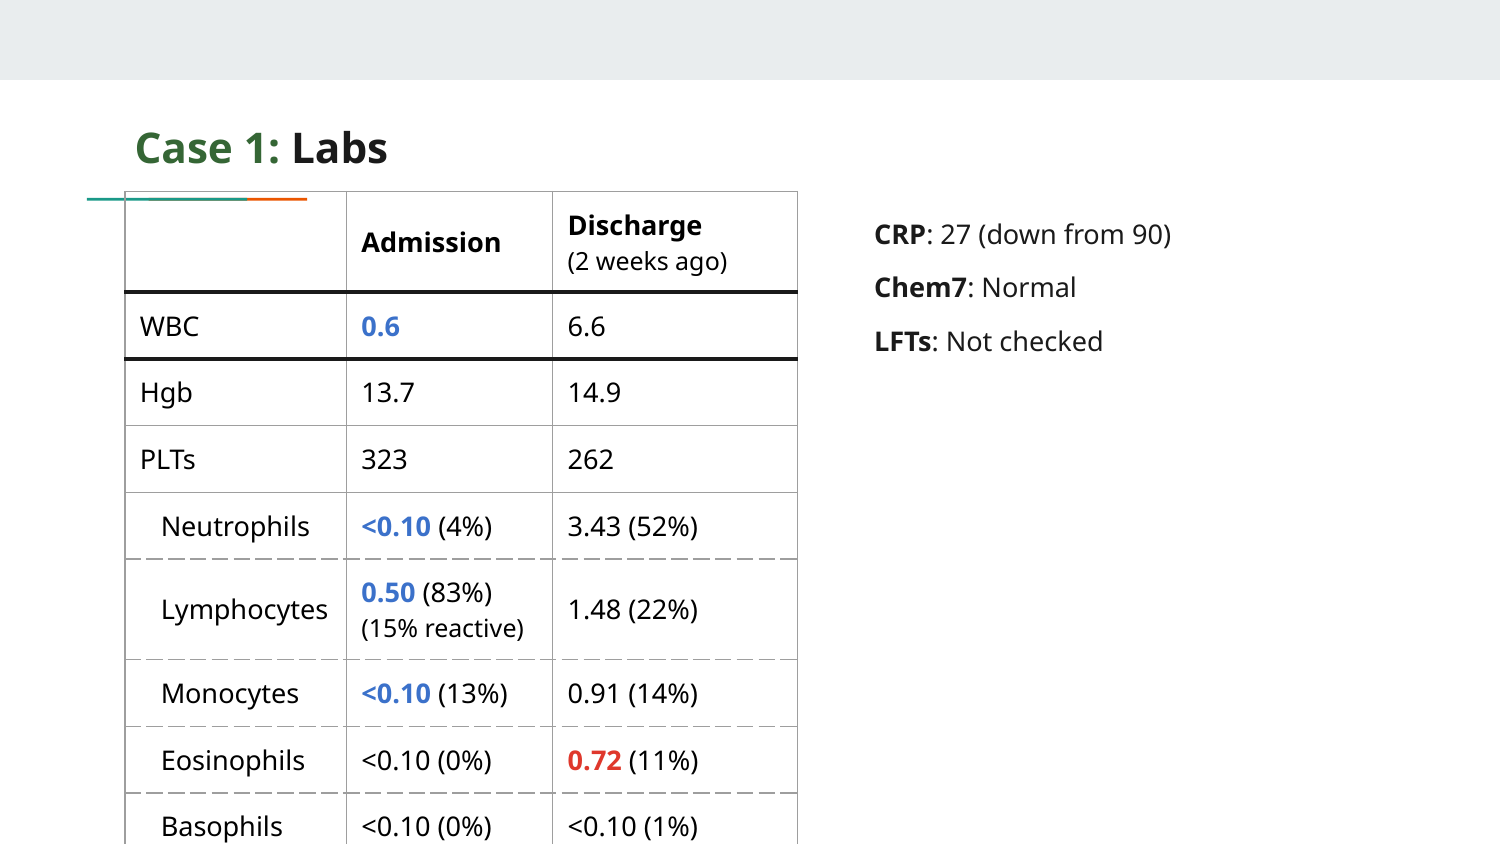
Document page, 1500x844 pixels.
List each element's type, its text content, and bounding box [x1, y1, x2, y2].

table_header Admission [347, 192, 552, 290]
table_cell 3.43 (52%) [553, 493, 797, 559]
table_cell 262 [553, 426, 797, 492]
table_cell <0.10 (13%) [347, 660, 552, 726]
text_box CRP: 27 (down from 90) Chem7: Normal LFTs: Not checked [859, 202, 1414, 642]
table_header Discharge (2 weeks ago) [553, 192, 797, 290]
table_cell 6.6 [553, 294, 797, 357]
table_cell Basophils [126, 793, 346, 844]
table_cell 0.72 (11%) [553, 726, 797, 793]
table_cell 1.48 (22%) [553, 559, 797, 660]
table_cell Monocytes [126, 660, 346, 726]
table_cell WBC [126, 294, 346, 357]
title Case 1: Labs [119, 103, 1381, 192]
table_cell Eosinophils [126, 726, 346, 793]
table_cell <0.10 (0%) [347, 726, 552, 793]
table_cell <0.10 (4%) [347, 493, 552, 559]
table_cell 0.6 [347, 294, 552, 357]
table_cell <0.10 (1%) [553, 793, 797, 844]
table_header [126, 192, 346, 290]
table_cell 0.91 (14%) [553, 660, 797, 726]
table_cell 323 [347, 426, 552, 492]
table_cell Lymphocytes [126, 559, 346, 660]
table_cell 13.7 [347, 361, 552, 425]
table_cell Hgb [126, 361, 346, 425]
table_cell 0.50 (83%) (15% reactive) [347, 559, 552, 660]
table_cell Neutrophils [126, 493, 346, 559]
table_cell <0.10 (0%) [347, 793, 552, 844]
table_cell 14.9 [553, 361, 797, 425]
table_cell PLTs [126, 426, 346, 492]
